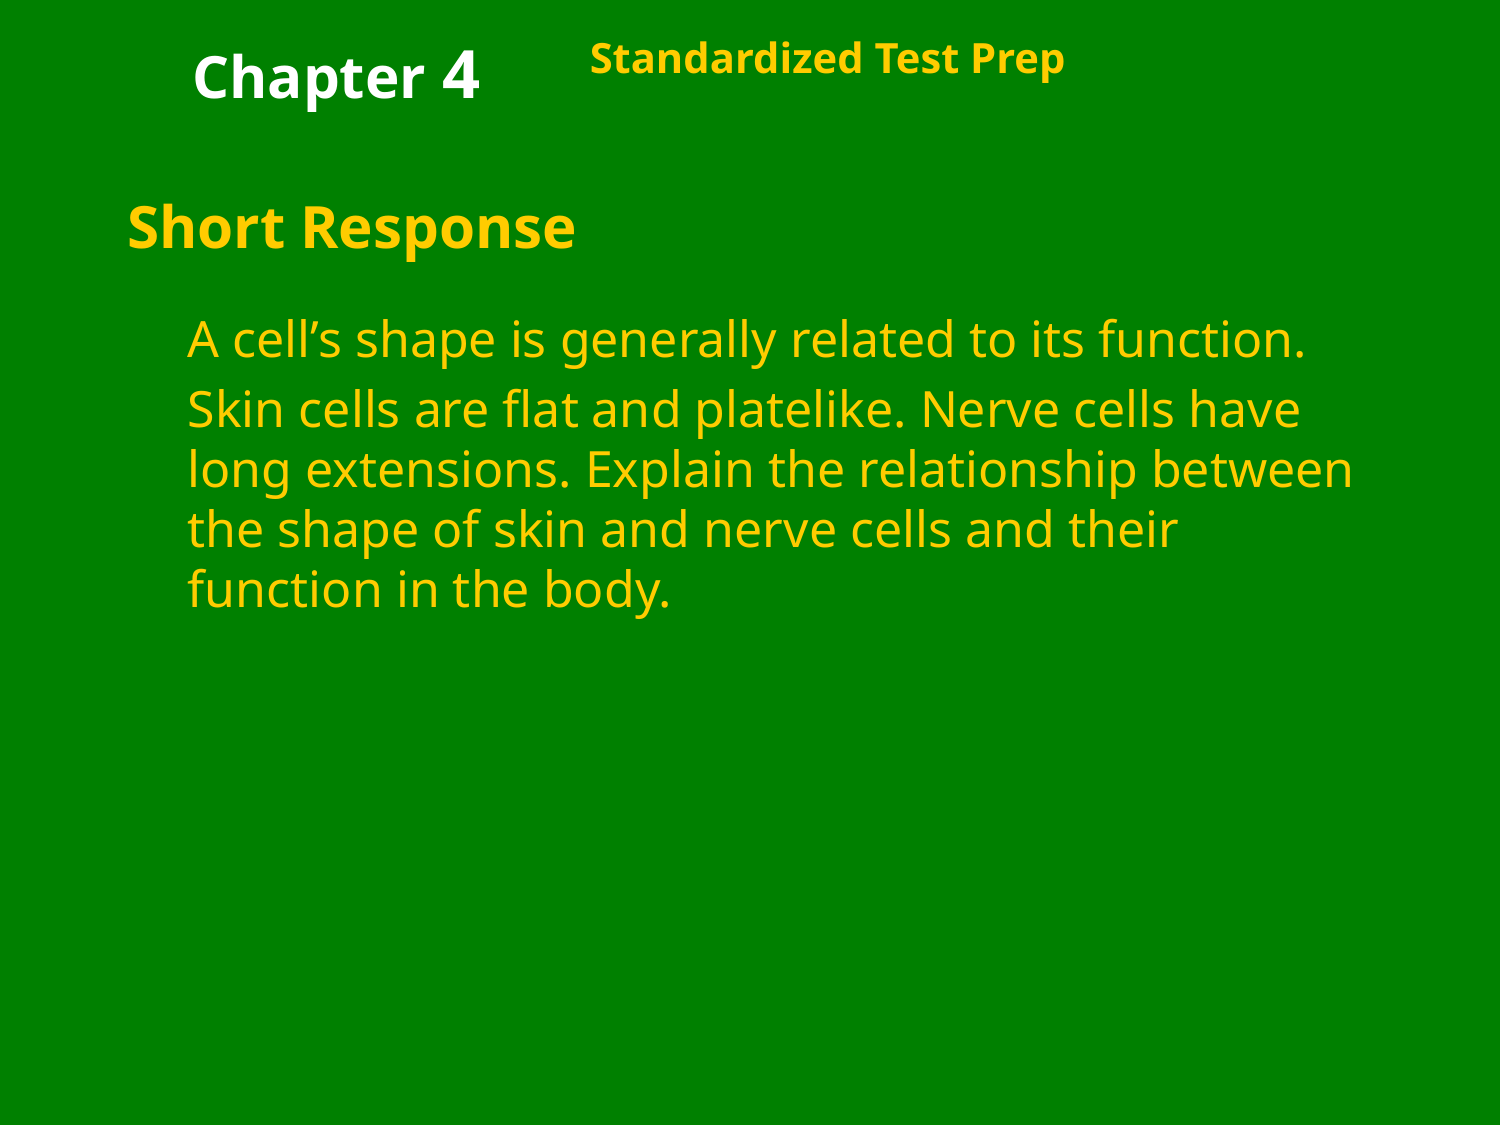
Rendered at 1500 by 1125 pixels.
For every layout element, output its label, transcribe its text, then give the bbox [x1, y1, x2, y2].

text_box Chapter 4 [177, 24, 497, 120]
text_box A cell’s shape is generally related to its function. Skin cells are flat and platelike. Nerve cells have long extensions. Explain the relationship between the shape of skin and nerve cells and their function in the body. [116, 299, 1392, 975]
text_box Short Response [112, 174, 1042, 275]
text_box Standardized Test Prep [574, 24, 1263, 90]
